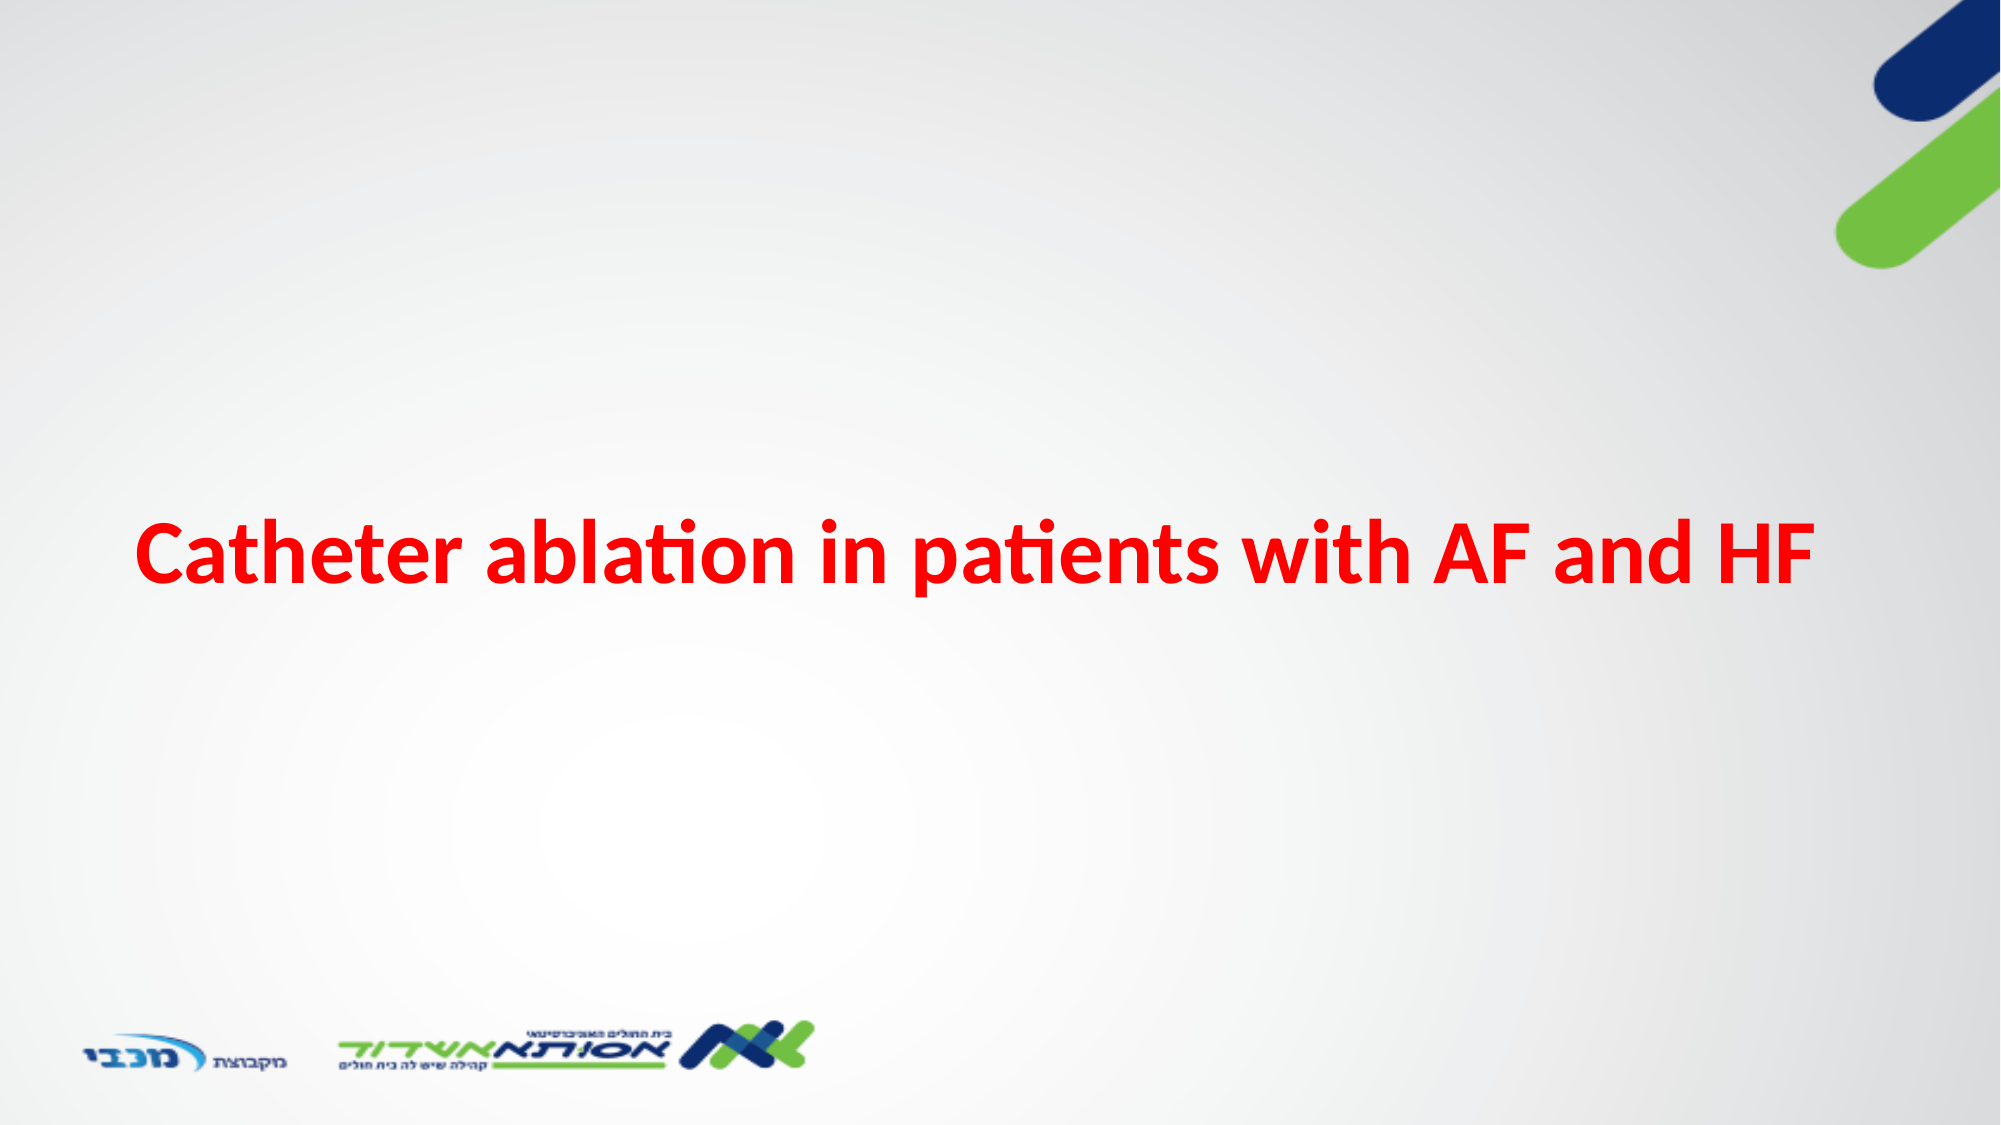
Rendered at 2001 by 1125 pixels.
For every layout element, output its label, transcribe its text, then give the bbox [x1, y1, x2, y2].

title Catheter ablation in patients with AF and HF [76, 294, 1877, 800]
picture [0, 0, 2001, 1125]
